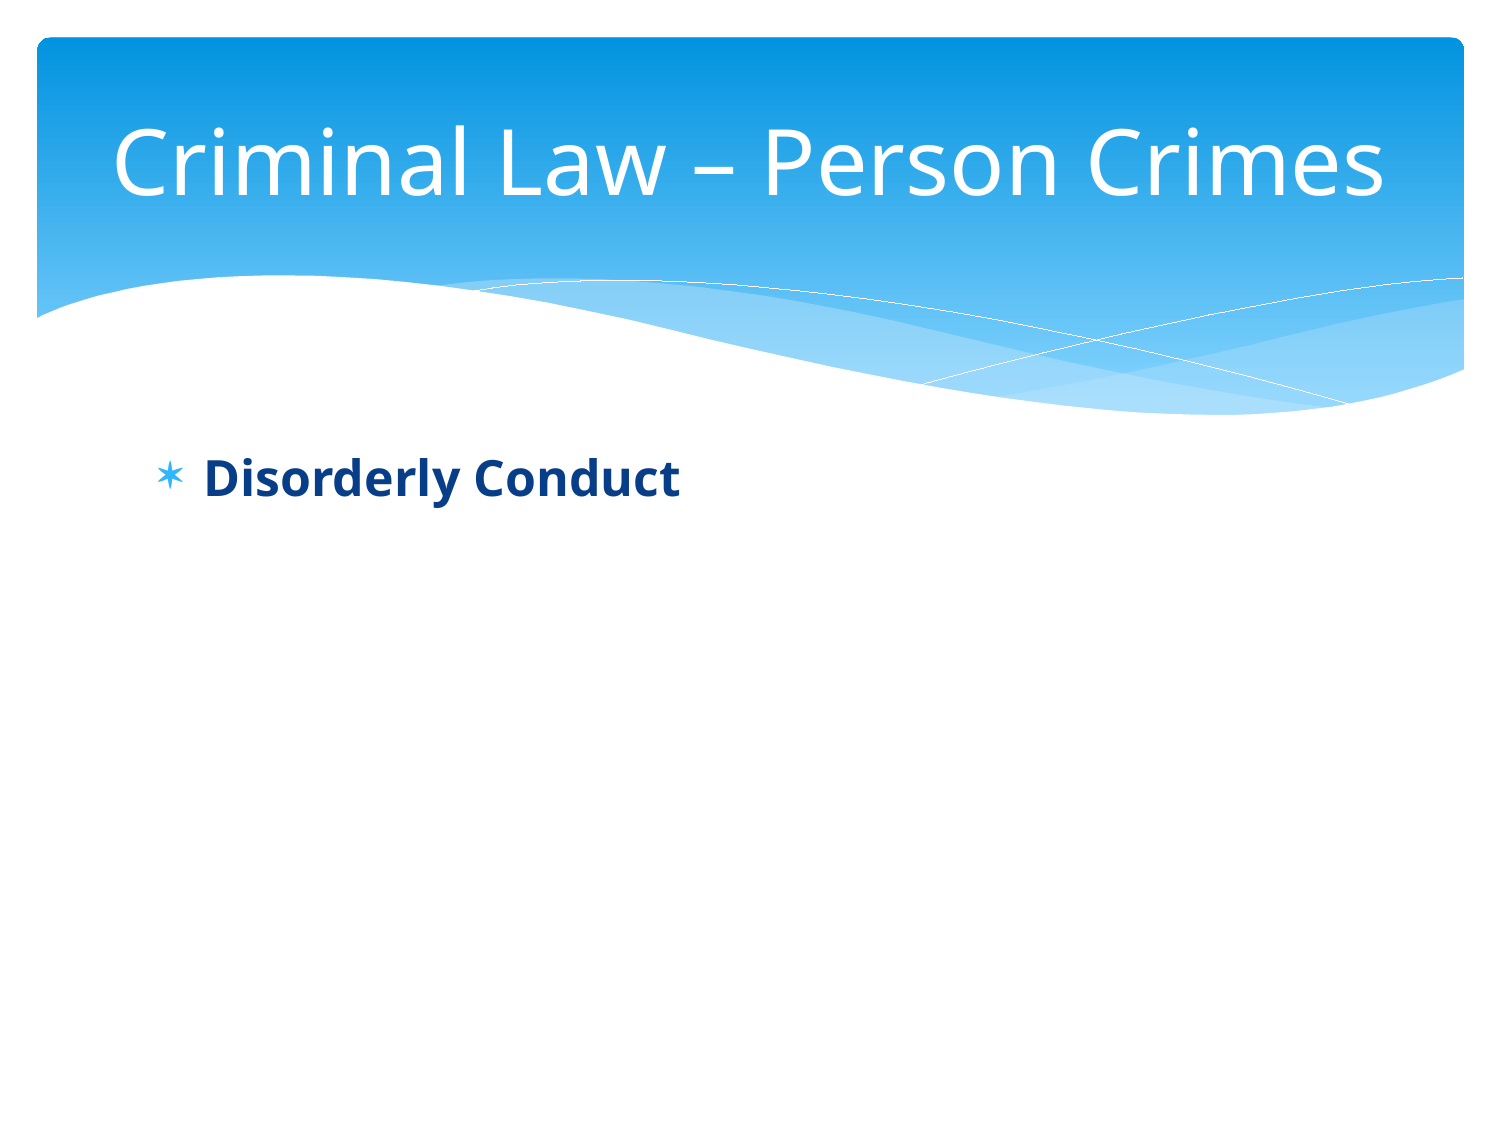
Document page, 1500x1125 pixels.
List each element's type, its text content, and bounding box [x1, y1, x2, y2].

title Criminal Law – Person Crimes [75, 55, 1425, 261]
list Disorderly Conduct [143, 438, 1359, 1005]
